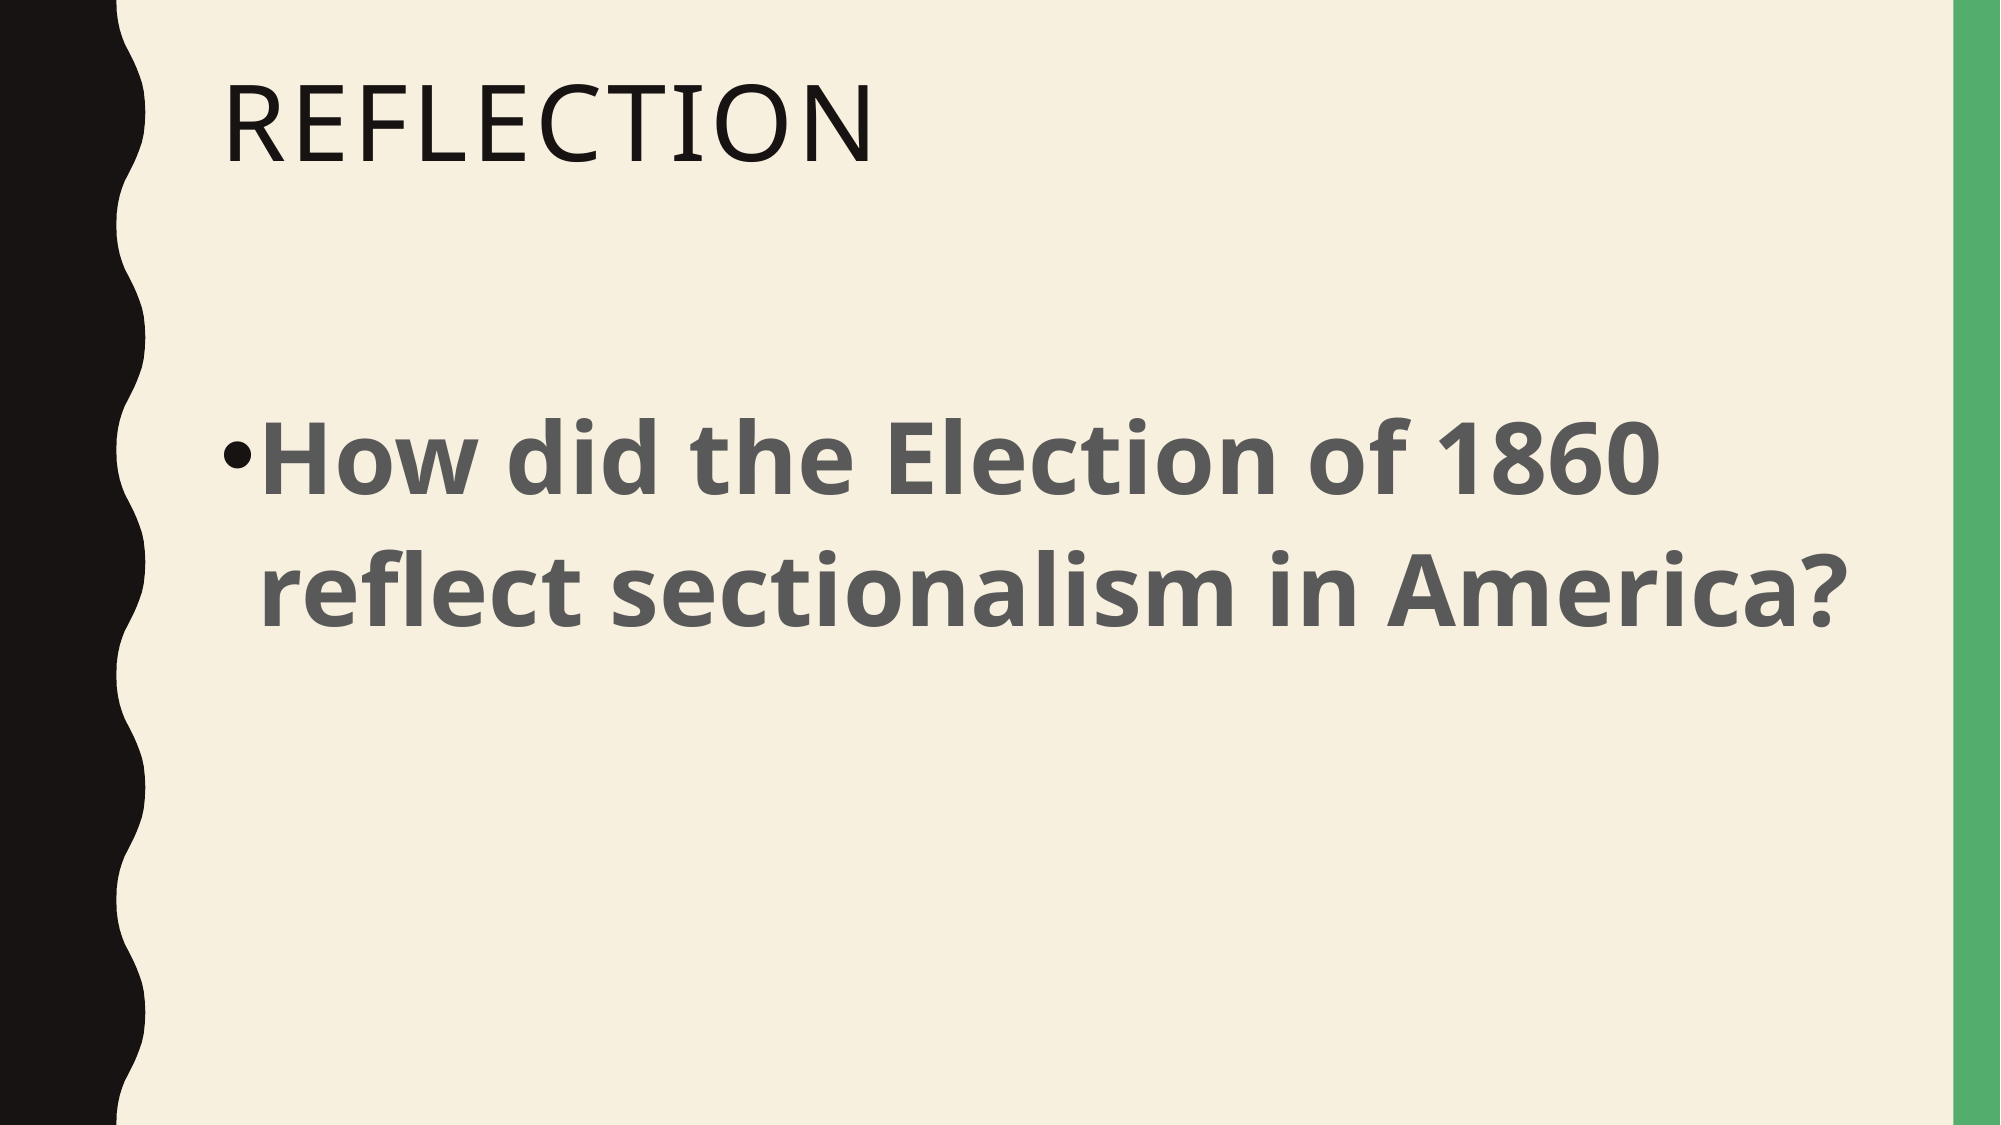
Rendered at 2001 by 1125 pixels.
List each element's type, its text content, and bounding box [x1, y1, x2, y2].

title Reflection [205, 62, 1875, 308]
list How did the Election of 1860 reflect sectionalism in America? [205, 375, 1875, 965]
